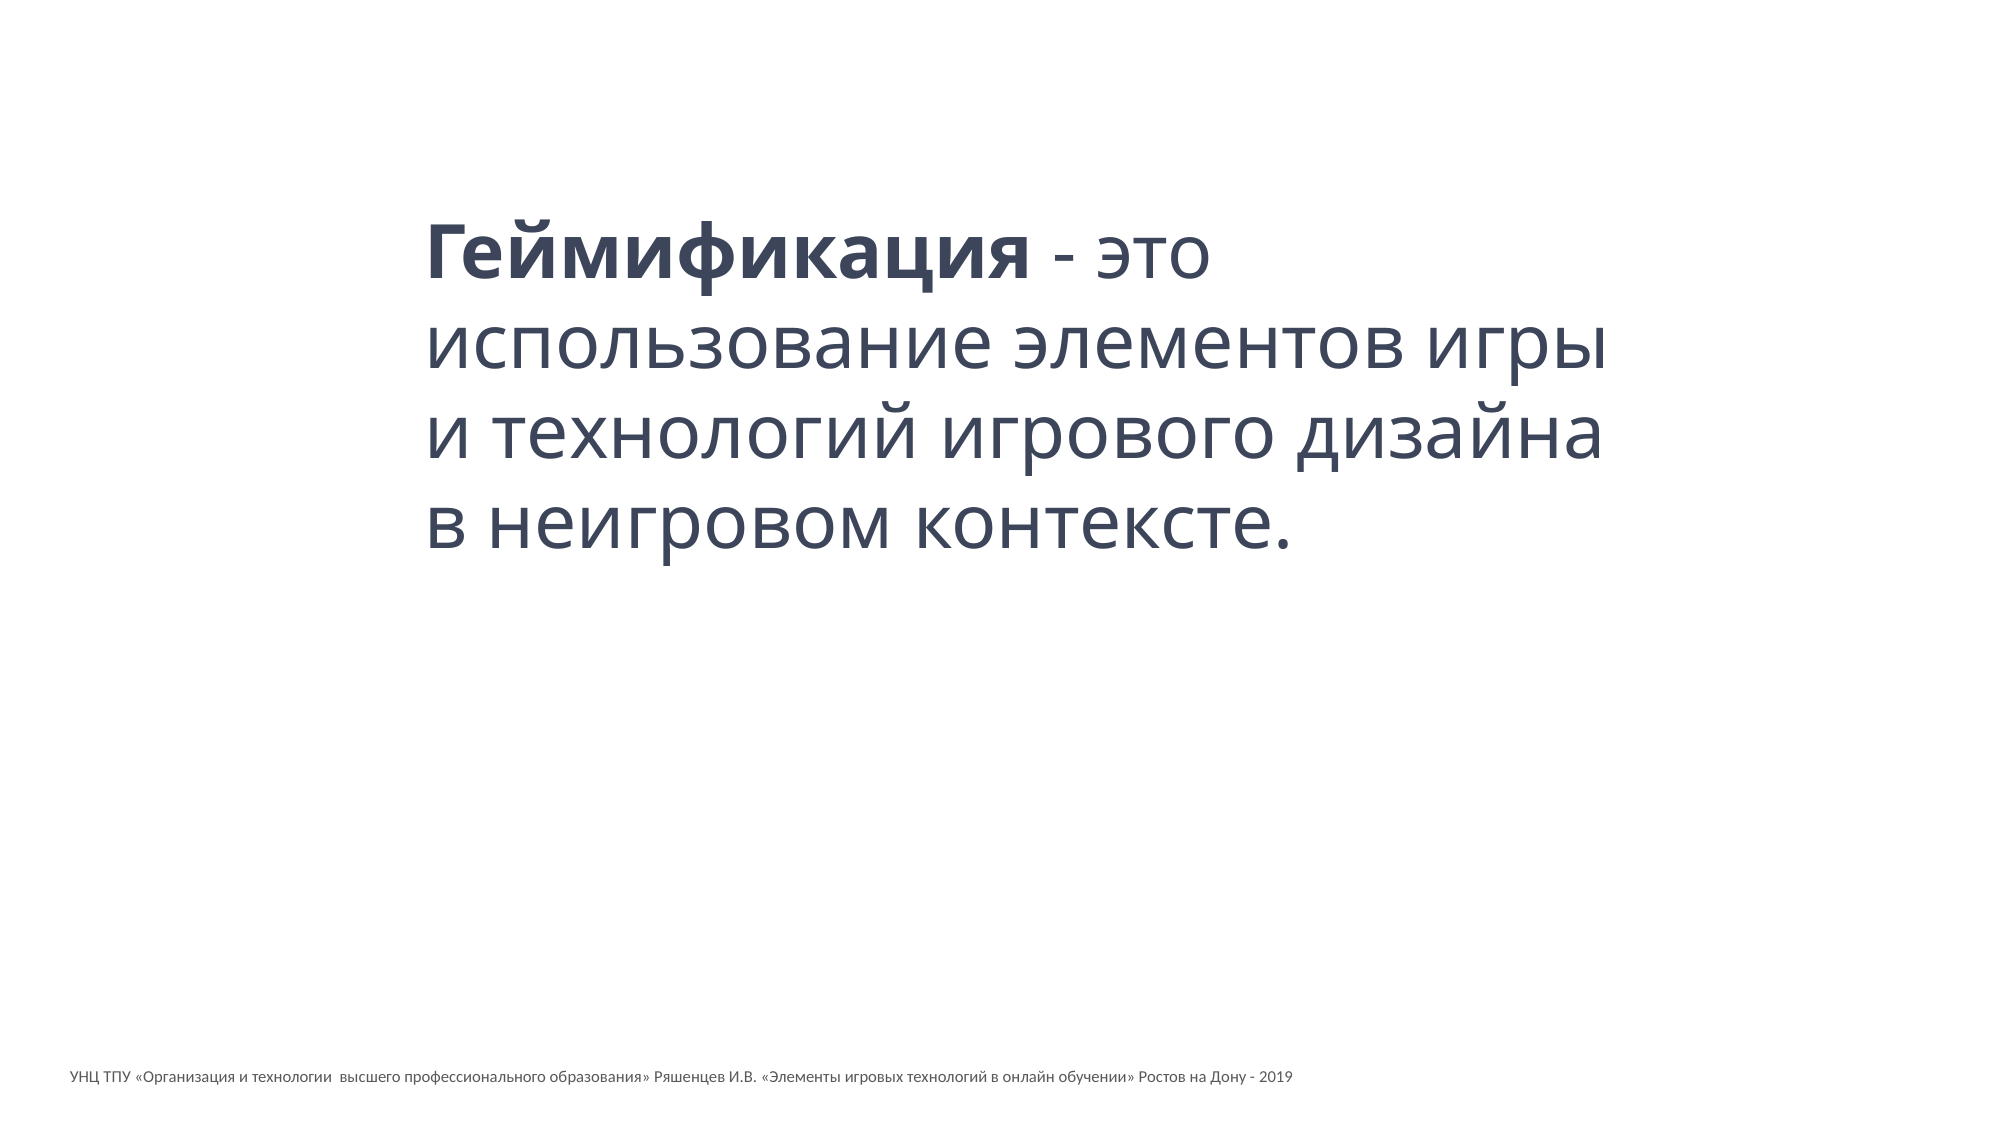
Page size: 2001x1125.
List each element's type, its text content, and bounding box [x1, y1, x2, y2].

text_box УНЦ ТПУ «Организация и технологии высшего профессионального образования» Ряшенцев И.В. «Элементы игровых технологий в онлайн обучении» Ростов на Дону - 2019 [55, 1058, 1839, 1094]
text_box Геймификация - это использование элементов игры и технологий игрового дизайна в неигровом контексте. [409, 196, 1626, 571]
